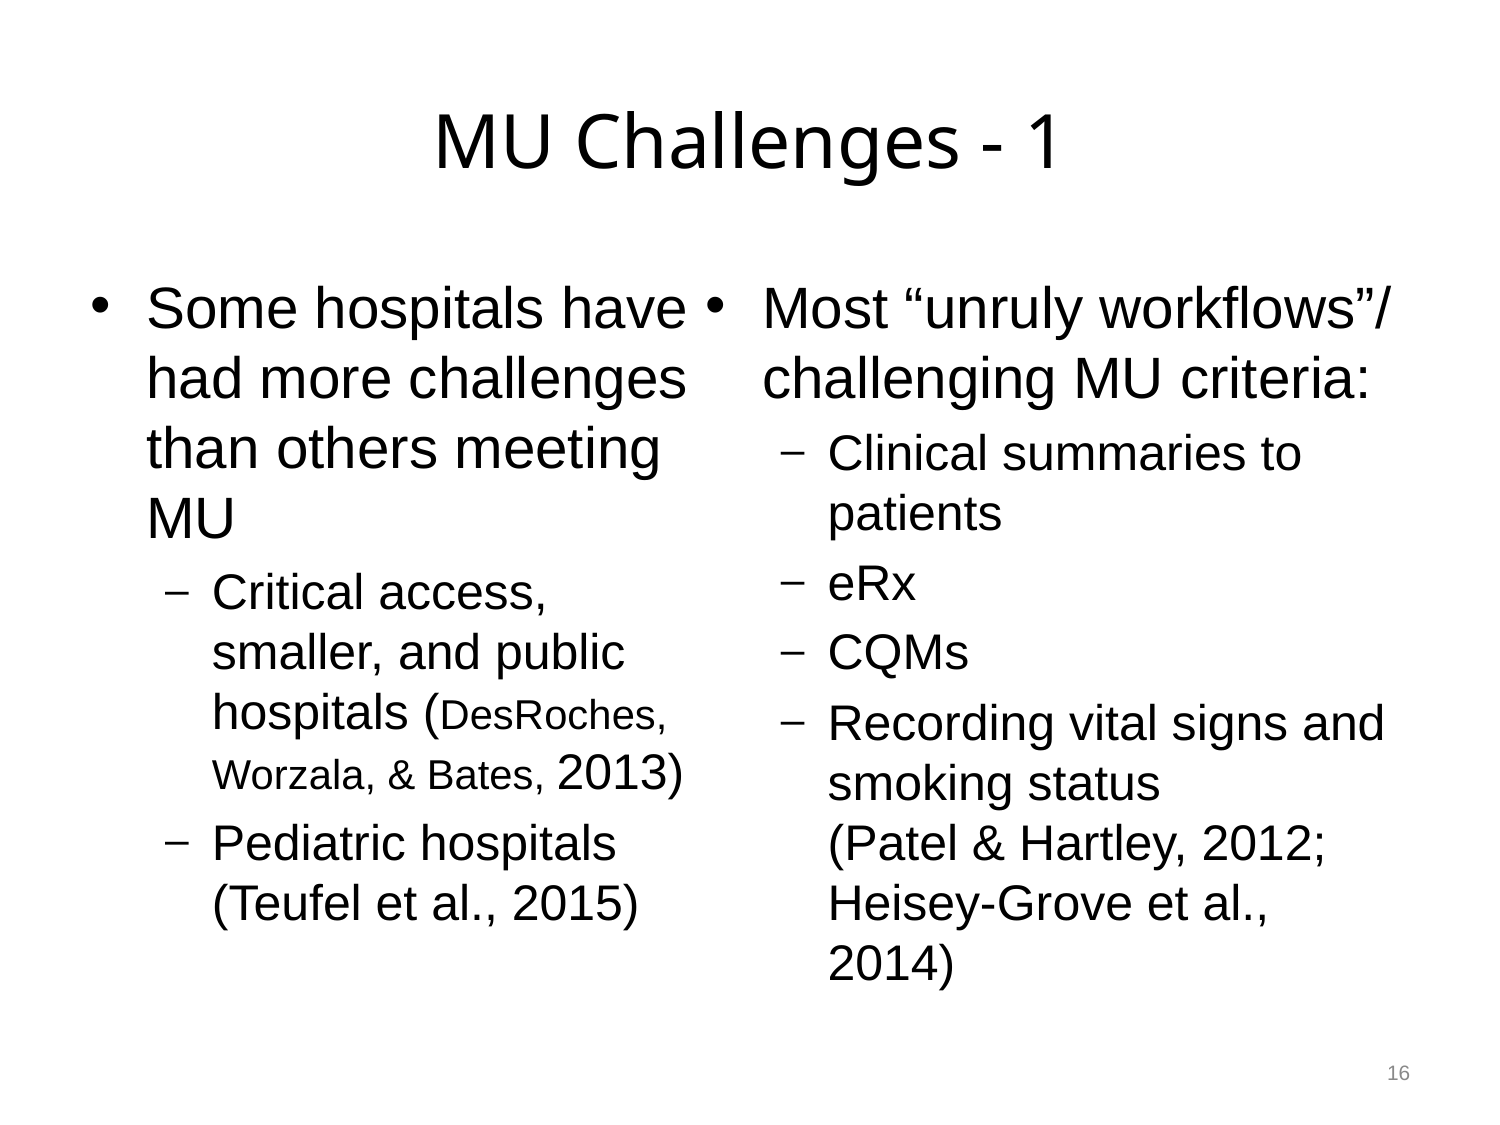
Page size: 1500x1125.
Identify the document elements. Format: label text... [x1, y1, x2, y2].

slide_number 16 [1341, 1027, 1425, 1118]
list Most “unruly workflows”/ challenging MU criteria: Clinical summaries to patients eRx CQMs Recording vital signs and smoking status (Patel & Hartley, 2012; Heisey-Grove et al., 2014) [690, 262, 1426, 1082]
title MU Challenges - 1 [75, 45, 1425, 233]
list Some hospitals have had more challenges than others meeting MU Critical access, smaller, and public hospitals (DesRoches, Worzala, & Bates, 2013) Pediatric hospitals (Teufel et al., 2015) [75, 262, 690, 1013]
